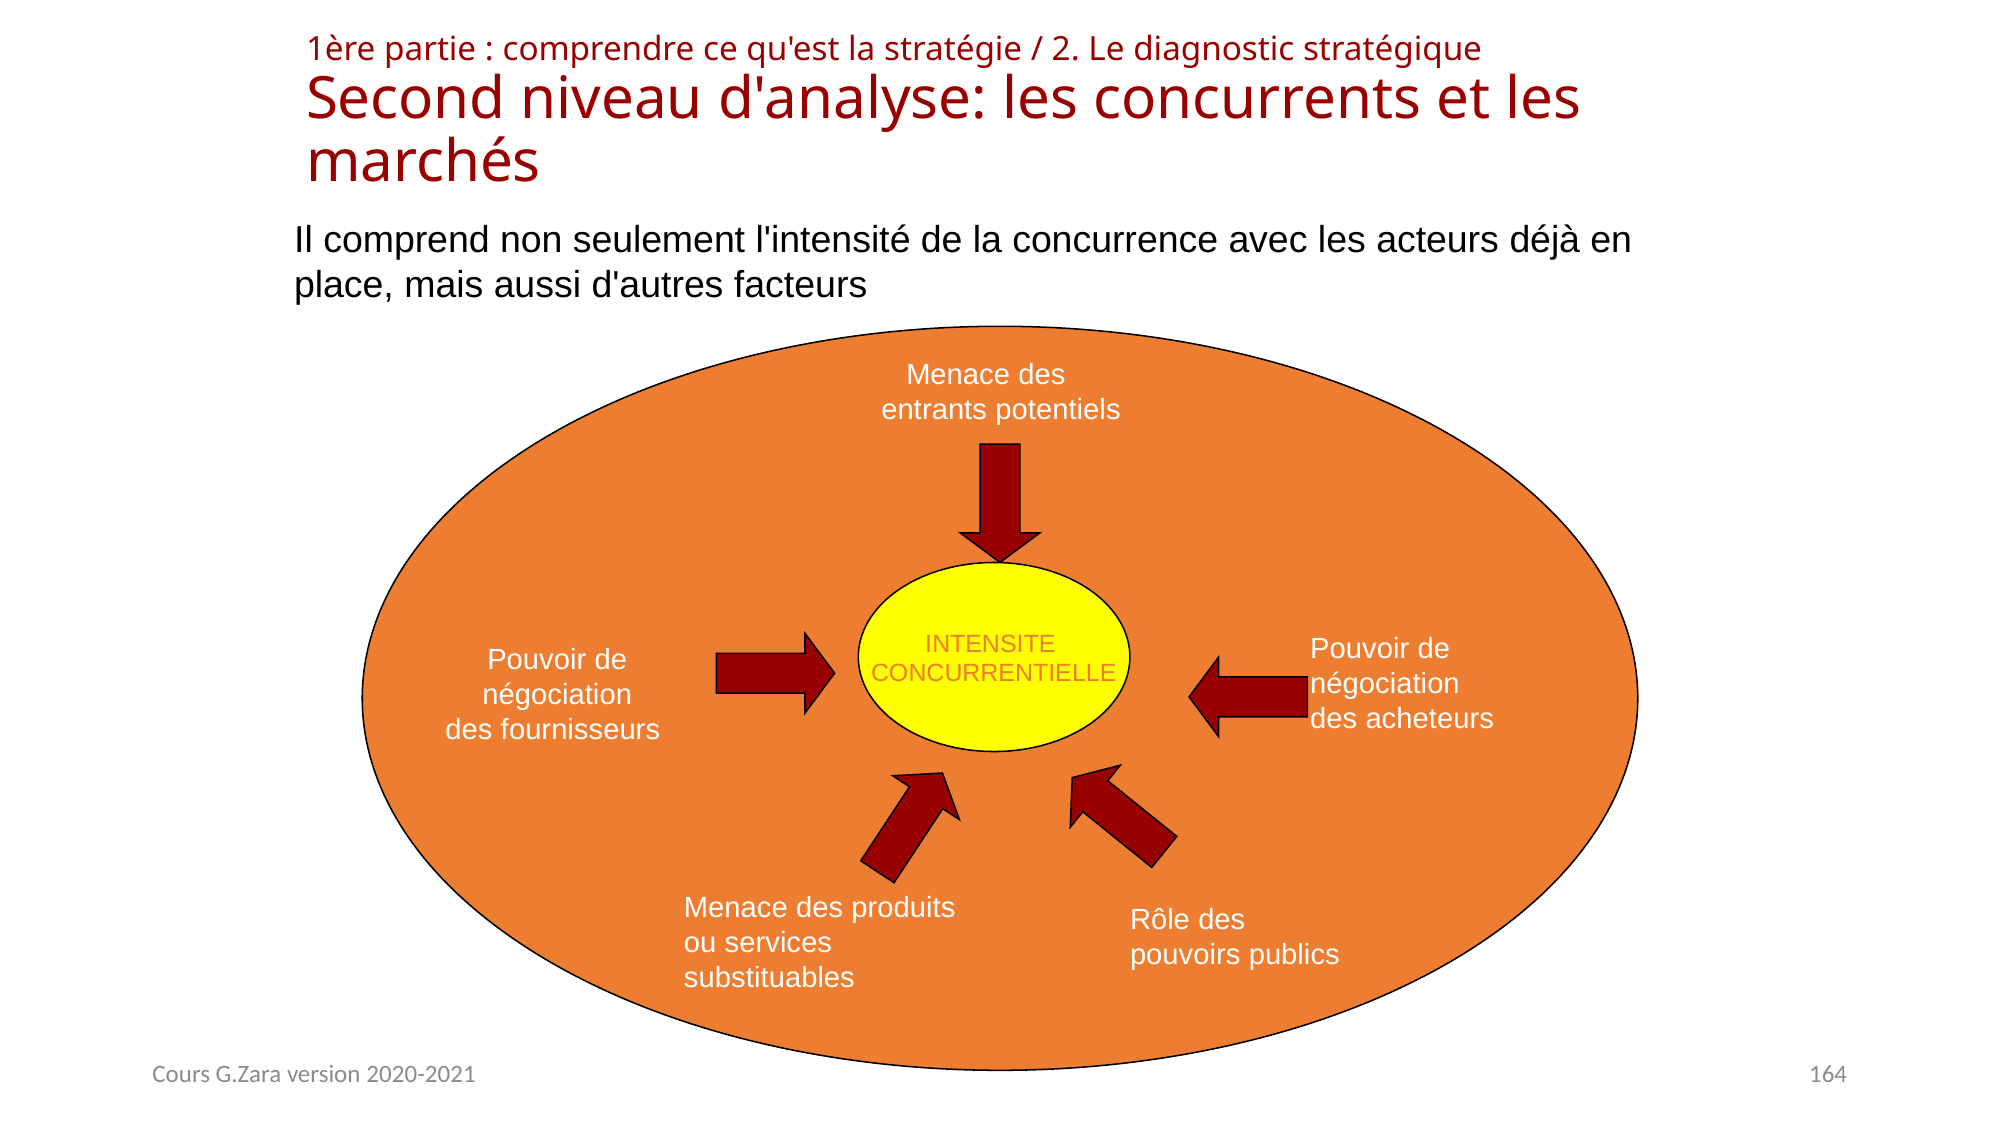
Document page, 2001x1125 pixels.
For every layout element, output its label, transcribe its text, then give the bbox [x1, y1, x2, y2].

slide_number 164 [1412, 1042, 1863, 1103]
text_box [1070, 765, 1177, 868]
slide_number Cours G.Zara version 2020-2021 [137, 1042, 588, 1103]
title 1ère partie : comprendre ce qu'est la stratégie / 2. Le diagnostic stratégique Second niveau d'analyse: les concurrents et les marchés [291, 19, 1709, 207]
text_box [716, 633, 835, 714]
text_box Pouvoir de négociation des acheteurs [1295, 621, 1518, 742]
text_box [1189, 657, 1308, 737]
text_box [860, 773, 960, 881]
text_box Pouvoir de négociation des fournisseurs [430, 633, 684, 753]
text_box [960, 444, 1040, 563]
text_box Menace des entrants potentiels [858, 347, 1137, 433]
text_box INTENSITE CONCURRENTIELLE [858, 562, 1130, 752]
text_box Rôle des pouvoirs publics [1115, 892, 1356, 978]
text_box Il comprend non seulement l'intensité de la concurrence avec les acteurs déjà en place, mais aussi d'autres facteurs [279, 207, 1721, 313]
text_box [362, 326, 1638, 1071]
text_box Menace des produits ou services substituables [669, 881, 1003, 1002]
